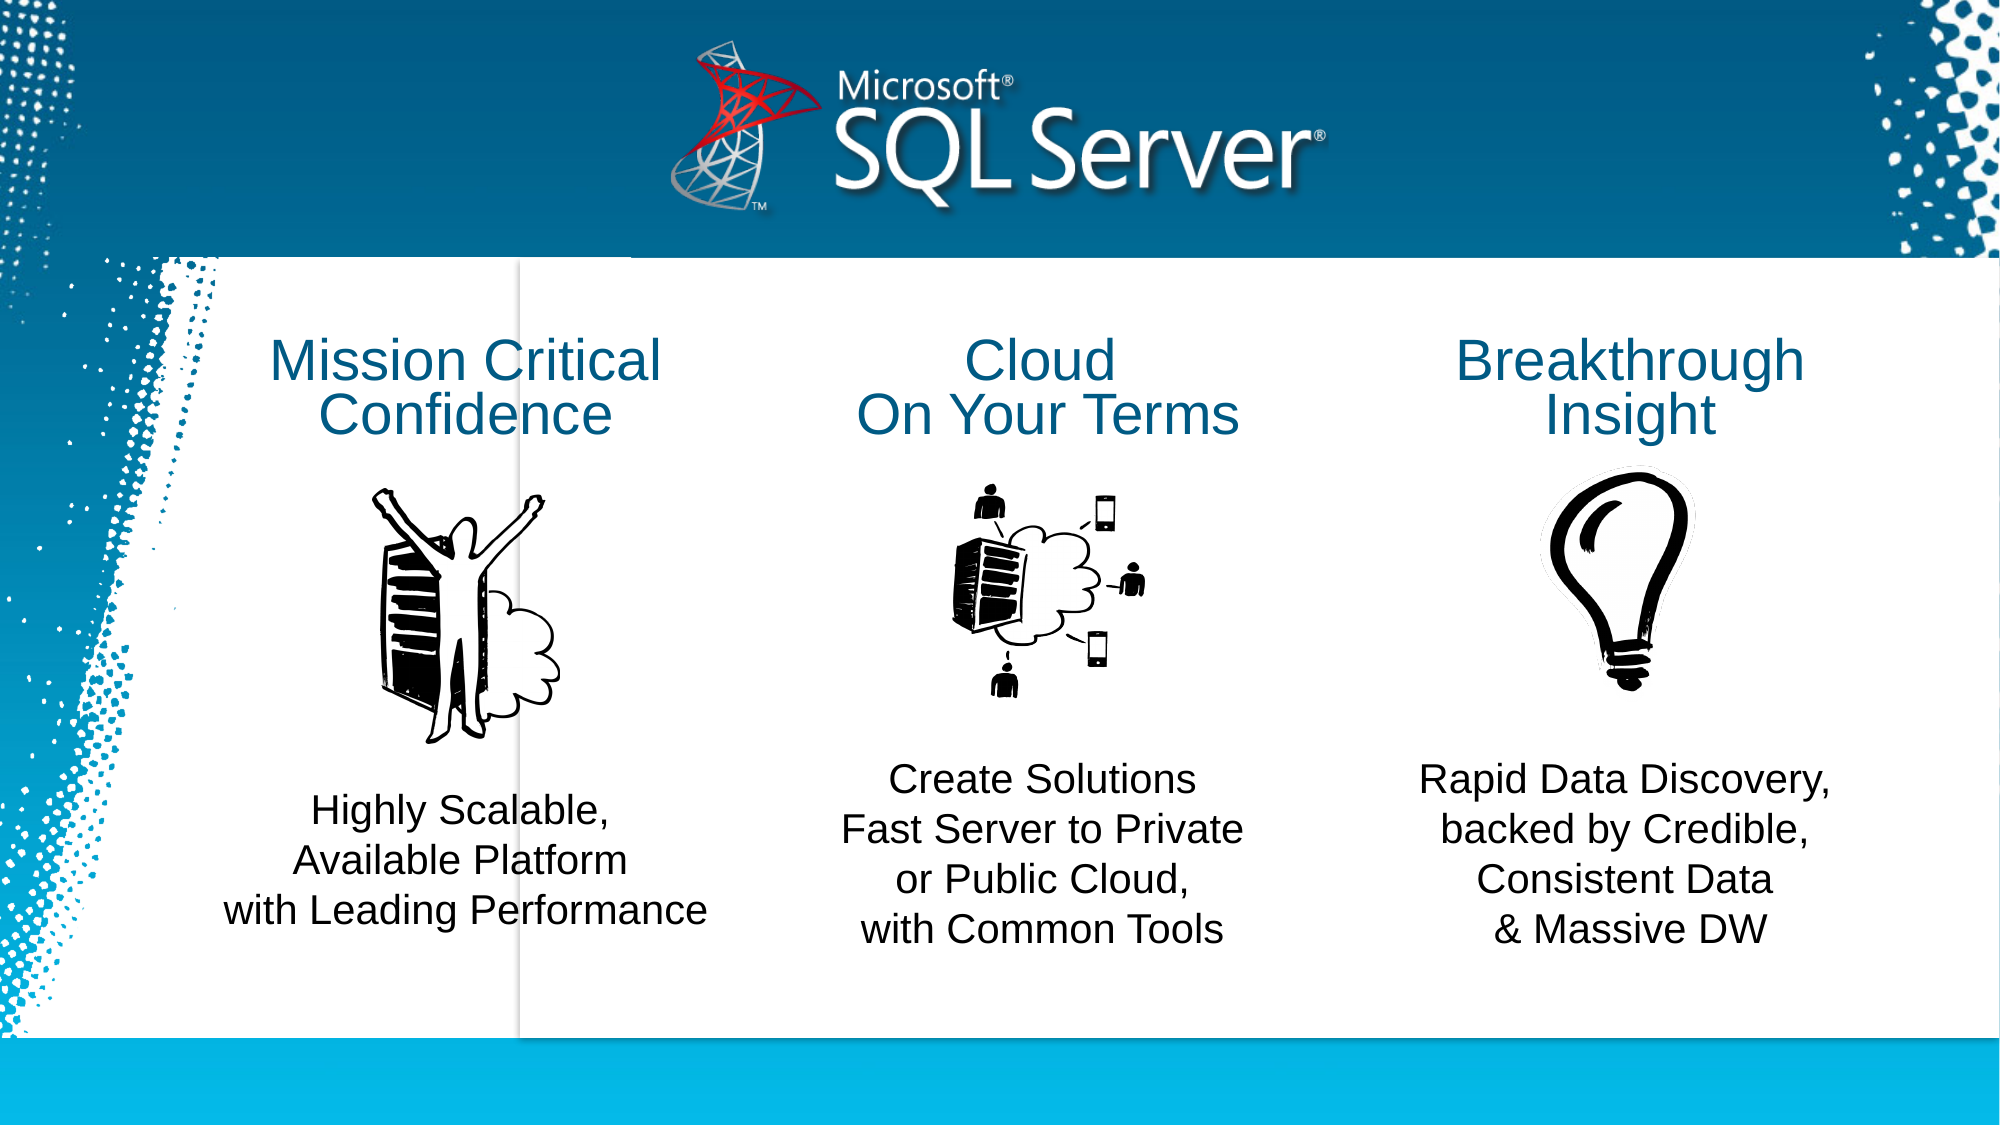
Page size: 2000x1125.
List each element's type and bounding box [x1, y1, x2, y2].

picture [45, 16, 55, 24]
picture [11, 55, 21, 64]
picture [1946, 155, 1961, 167]
picture [1945, 213, 1955, 220]
picture [1900, 240, 1912, 254]
picture [56, 47, 64, 55]
picture [58, 32, 66, 41]
picture [1911, 223, 1918, 230]
picture [10, 69, 17, 78]
picture [1282, 129, 1326, 192]
picture [31, 131, 37, 138]
picture [1140, 130, 1278, 195]
picture [47, 0, 57, 10]
picture [16, 143, 21, 151]
picture [903, 69, 1014, 103]
picture [26, 57, 34, 68]
picture [1892, 212, 1902, 216]
picture [971, 108, 1016, 193]
picture [18, 0, 29, 6]
picture [840, 71, 898, 102]
picture [887, 107, 965, 212]
picture [17, 129, 23, 136]
picture [1925, 141, 1935, 155]
picture [1894, 99, 1902, 106]
picture [836, 107, 885, 195]
picture [13, 41, 25, 49]
picture [18, 13, 26, 19]
picture [1898, 188, 1912, 198]
picture [6, 97, 12, 105]
picture [55, 62, 62, 69]
picture [0, 155, 5, 163]
picture [0, 24, 9, 33]
picture [30, 14, 40, 23]
picture [1932, 235, 1943, 241]
text_box [0, 257, 2000, 1039]
picture [33, 88, 42, 97]
picture [9, 84, 15, 91]
picture [33, 0, 42, 10]
picture [1915, 109, 1924, 119]
picture [1921, 0, 1934, 8]
text_box [28, 329, 610, 942]
picture [43, 42, 49, 53]
picture [1935, 177, 1945, 189]
picture [41, 59, 48, 67]
picture [671, 48, 820, 210]
picture [1866, 51, 1874, 59]
picture [1914, 164, 1923, 177]
picture [16, 22, 23, 34]
picture [1935, 0, 2000, 257]
picture [1530, 454, 1703, 730]
text_box [611, 329, 1486, 963]
picture [1938, 122, 1950, 133]
picture [54, 76, 60, 83]
picture [34, 101, 43, 111]
picture [1875, 83, 1881, 96]
picture [1907, 77, 1917, 83]
picture [758, 203, 766, 210]
picture [1957, 187, 1971, 200]
picture [1889, 152, 1901, 166]
picture [28, 42, 36, 53]
picture [1881, 117, 1891, 130]
picture [3, 10, 11, 18]
picture [42, 31, 53, 39]
picture [33, 116, 40, 124]
picture [1925, 87, 1941, 99]
picture [38, 74, 47, 80]
picture [0, 40, 9, 45]
picture [1955, 246, 1965, 257]
picture [1922, 200, 1934, 207]
picture [29, 27, 38, 38]
picture [1032, 107, 1136, 195]
picture [24, 72, 32, 79]
picture [1929, 27, 1945, 45]
